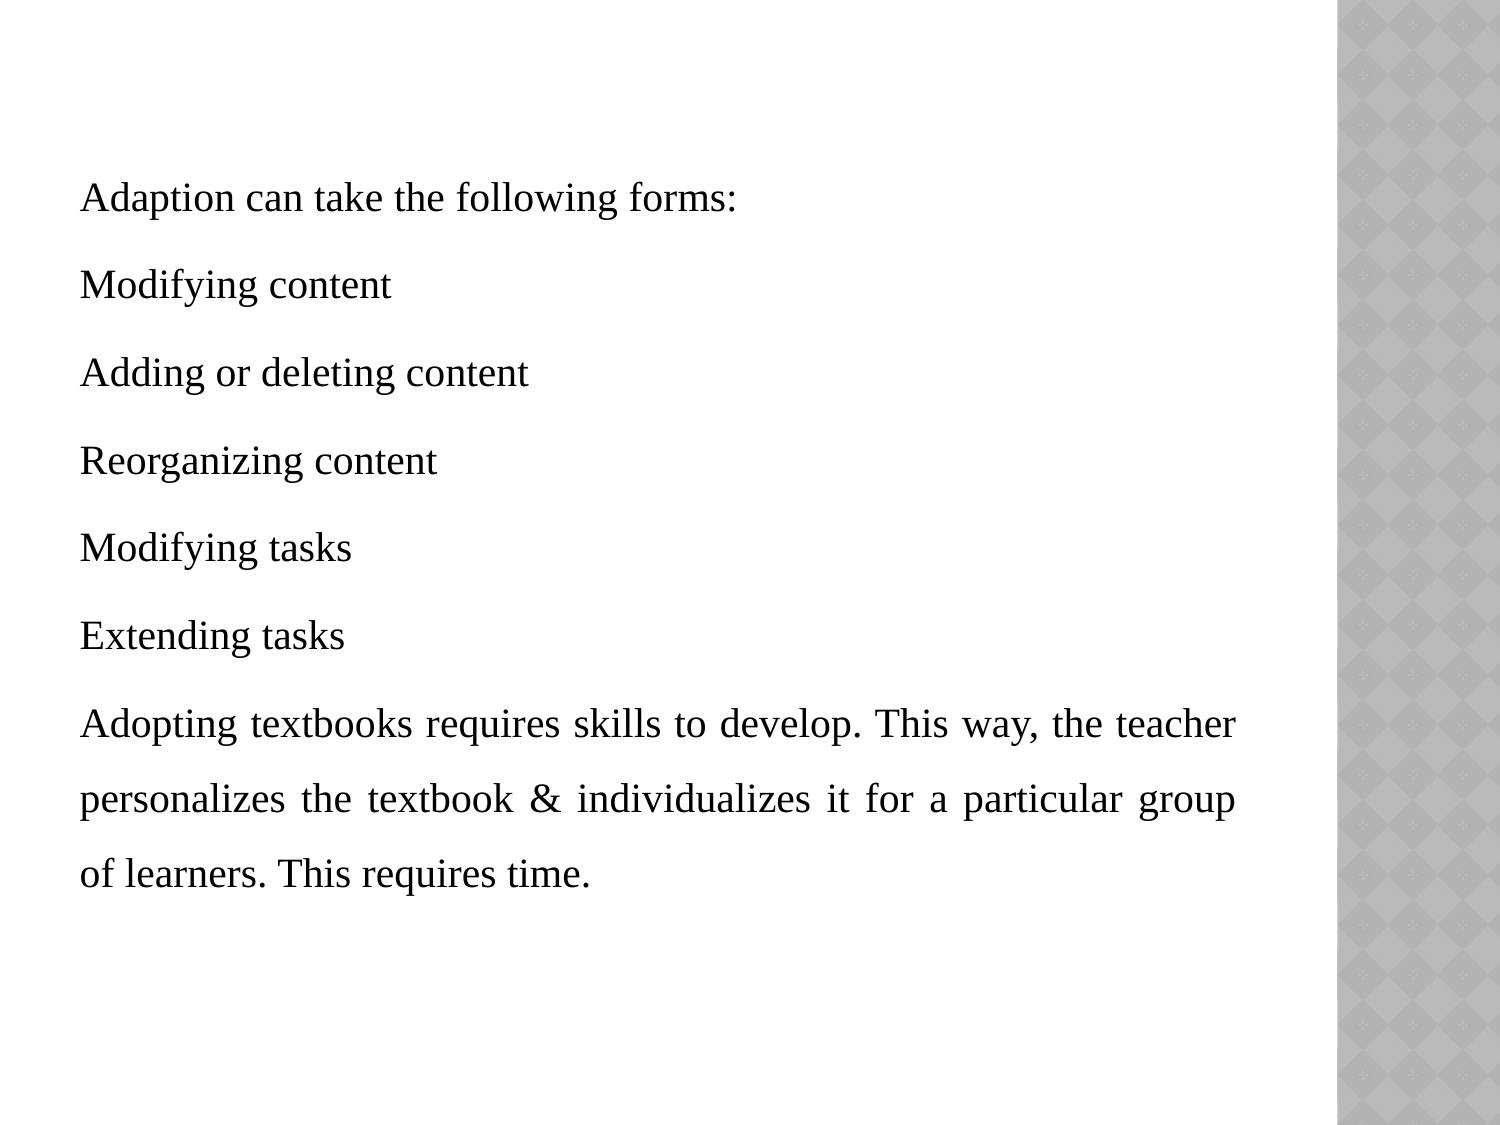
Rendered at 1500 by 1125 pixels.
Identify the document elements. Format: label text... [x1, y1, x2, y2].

list Adaption can take the following forms: Modifying content Adding or deleting content Reorganizing content Modifying tasks Extending tasks Adopting textbooks requires skills to develop. This way, the teacher personalizes the textbook & individualizes it for a particular group of learners. This requires time. [64, 137, 1253, 933]
